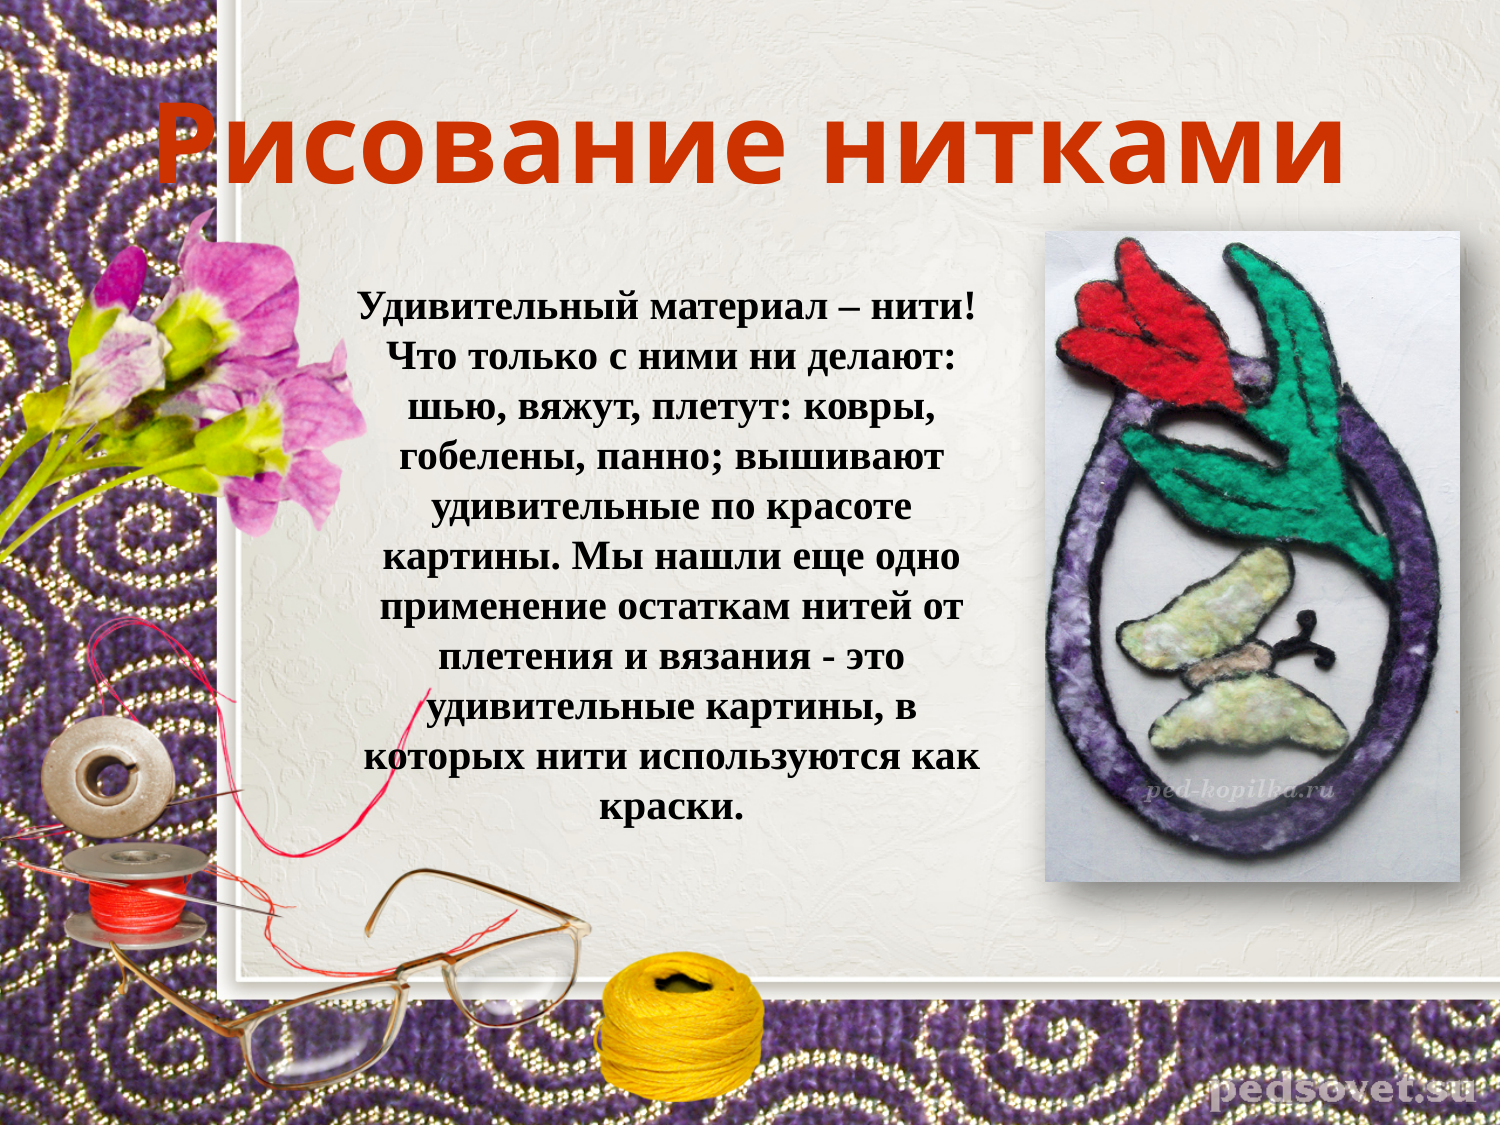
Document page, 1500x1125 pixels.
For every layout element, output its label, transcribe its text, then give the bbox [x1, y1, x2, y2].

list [1045, 231, 1460, 882]
text_box Удивительный материал – нити! Что только с ними ни делают: шью, вяжут, плетут: ковры, гобелены, панно; вышивают удивительные по красоте картины. Мы нашли еще одно применение остаткам нитей от плетения и вязания - это удивительные картины, в которых нити используются как краски. [336, 270, 1007, 835]
title Рисование нитками [75, 45, 1425, 233]
picture [0, 0, 1500, 1125]
